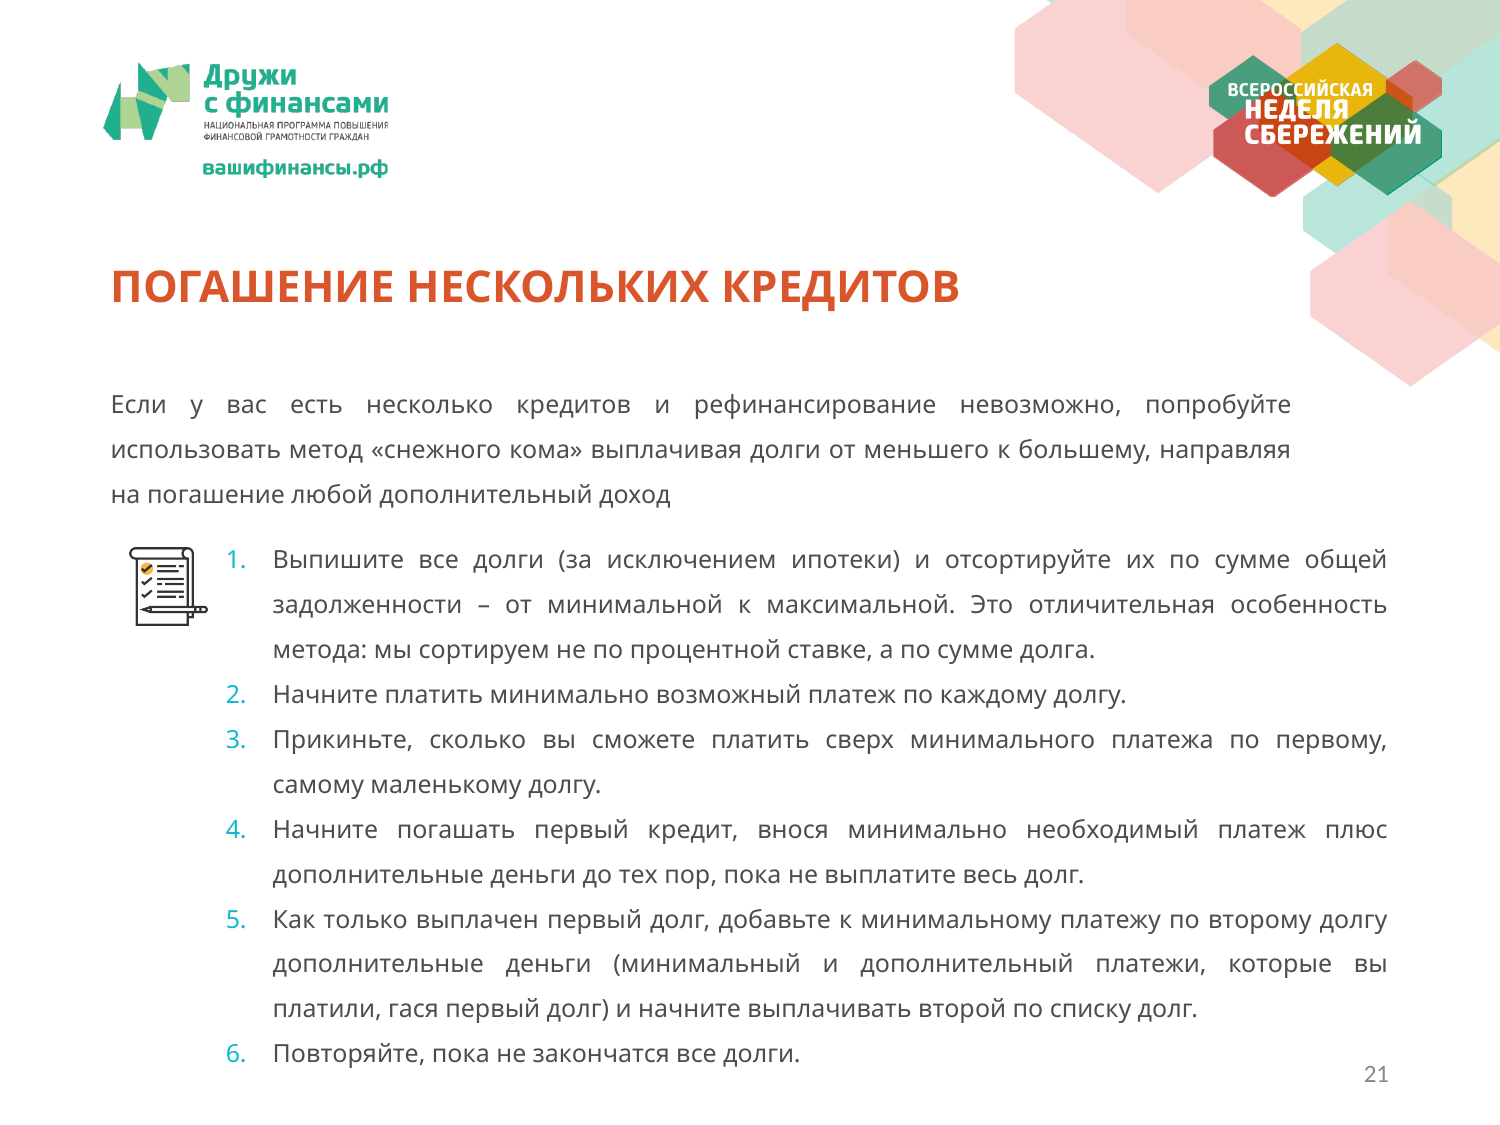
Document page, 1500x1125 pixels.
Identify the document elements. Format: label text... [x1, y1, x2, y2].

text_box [1000, 0, 1500, 399]
slide_number 21 [1353, 1050, 1398, 1096]
text_box Выпишите все долги (за исключением ипотеки) и отсортируйте их по сумме общей задолженности – от минимальной к максимальной. Это отличительная особенность метода: мы сортируем не по процентной ставке, а по сумме долга. Начните платить минимально возможный платеж по каждому долгу. Прикиньте, сколько вы сможете платить сверх минимального платежа по первому, самому маленькому долгу. Начните погашать первый кредит, внося минимально необходимый платеж плюс дополнительные деньги до тех пор, пока не выплатите весь долг. Как только выплачен первый долг, добавьте к минимальному платежу по второму долгу дополнительные деньги (минимальный и дополнительный платежи, которые вы платили, гася первый долг) и начните выплачивать второй по списку долг. Повторяйте, пока не закончатся все долги. [218, 521, 1397, 1076]
text_box Если у вас есть несколько кредитов и рефинансирование невозможно, попробуйте использовать метод «снежного кома» выплачивая долги от меньшего к большему, направляя на погашение любой дополнительный доход [103, 366, 1301, 516]
picture [128, 546, 208, 626]
title ПОГАШЕНИЕ НЕСКОЛЬКИХ КРЕДИТОВ [102, 232, 1000, 344]
picture [102, 61, 388, 179]
